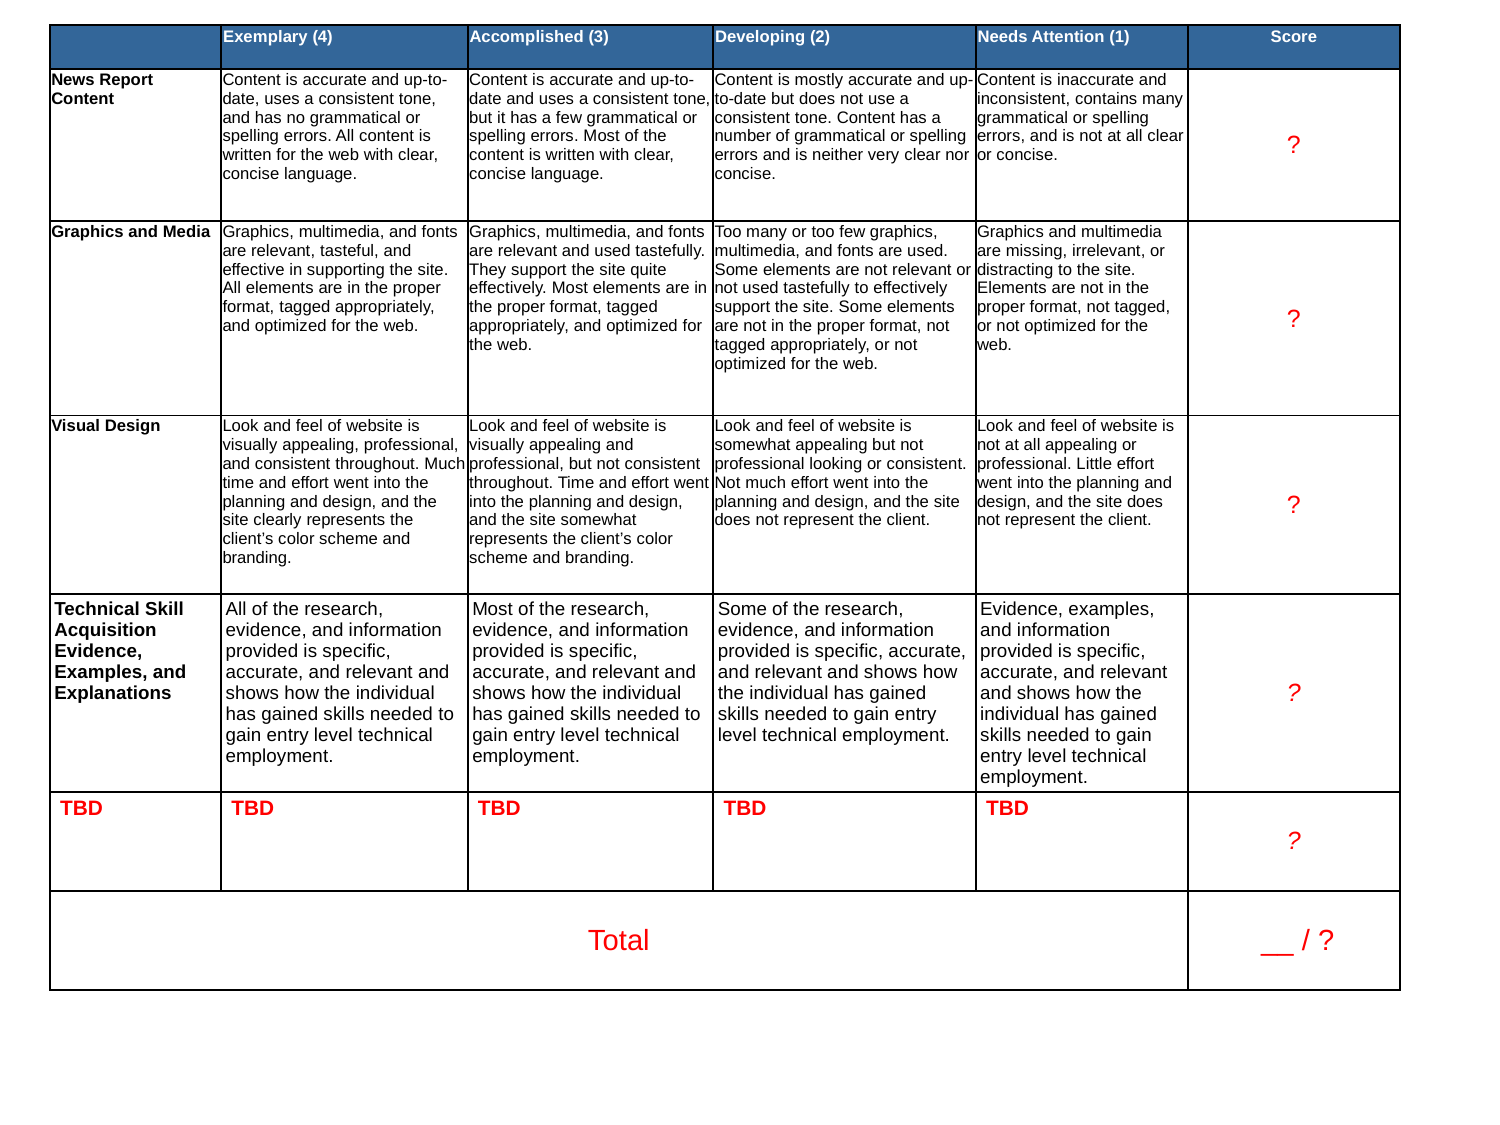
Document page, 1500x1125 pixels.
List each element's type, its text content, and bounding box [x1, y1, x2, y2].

table_cell Look and feel of website is somewhat appealing but not professional looking or consistent. Not much effort went into the planning and design, and the site does not represent the client. [714, 416, 975, 593]
table_cell Some of the research, evidence, and information provided is specific, accurate, and relevant and shows how the individual has gained skills needed to gain entry level technical employment. [714, 595, 975, 791]
table_cell Look and feel of website is visually appealing and professional, but not consistent throughout. Time and effort went into the planning and design, and the site somewhat represents the client’s color scheme and branding. [469, 416, 712, 593]
table_cell Look and feel of website is not at all appealing or professional. Little effort went into the planning and design, and the site does not represent the client. [977, 416, 1187, 593]
table_cell News Report Content [51, 70, 220, 220]
table_cell Content is inaccurate and inconsistent, contains many grammatical or spelling errors, and is not at all clear or concise. [977, 70, 1187, 220]
table_cell All of the research, evidence, and information provided is specific, accurate, and relevant and shows how the individual has gained skills needed to gain entry level technical employment. [222, 595, 467, 791]
table_cell Total [51, 892, 1187, 989]
table_cell TBD [51, 793, 220, 890]
table_cell Too many or too few graphics, multimedia, and fonts are used. Some elements are not relevant or not used tastefully to effectively support the site. Some elements are not in the proper format, not tagged appropriately, or not optimized for the web. [714, 222, 975, 415]
table_cell Evidence, examples, and information provided is specific, accurate, and relevant and shows how the individual has gained skills needed to gain entry level technical employment. [977, 595, 1187, 791]
table_header Score [1189, 26, 1399, 68]
table_cell Content is accurate and up-to-date, uses a consistent tone, and has no grammatical or spelling errors. All content is written for the web with clear, concise language. [222, 70, 467, 220]
table_header Exemplary (4) [222, 26, 467, 68]
table_header Developing (2) [714, 26, 975, 68]
table_cell Graphics, multimedia, and fonts are relevant and used tastefully. They support the site quite effectively. Most elements are in the proper format, tagged appropriately, and optimized for the web. [469, 222, 712, 415]
table_cell Graphics and Media [51, 222, 220, 415]
table_cell ? [1189, 70, 1399, 220]
table_cell Technical Skill Acquisition Evidence, Examples, and Explanations [51, 595, 220, 791]
table_cell Content is mostly accurate and up-to-date but does not use a consistent tone. Content has a number of grammatical or spelling errors and is neither very clear nor concise. [714, 70, 975, 220]
table_cell ? [1189, 793, 1399, 890]
table_header [51, 26, 220, 68]
table_cell TBD [977, 793, 1187, 890]
table_cell Look and feel of website is visually appealing, professional, and consistent throughout. Much time and effort went into the planning and design, and the site clearly represents the client’s color scheme and branding. [222, 416, 467, 593]
table_header Accomplished (3) [469, 26, 712, 68]
table_cell Visual Design [51, 416, 220, 593]
table_cell Content is accurate and up-to-date and uses a consistent tone, but it has a few grammatical or spelling errors. Most of the content is written with clear, concise language. [469, 70, 712, 220]
table_cell ? [1189, 416, 1399, 593]
table_cell Most of the research, evidence, and information provided is specific, accurate, and relevant and shows how the individual has gained skills needed to gain entry level technical employment. [469, 595, 712, 791]
table_cell ? [1189, 595, 1399, 791]
table_cell TBD [222, 793, 467, 890]
table_cell __ / ? [1189, 892, 1399, 989]
table_cell Graphics and multimedia are missing, irrelevant, or distracting to the site. Elements are not in the proper format, not tagged, or not optimized for the web. [977, 222, 1187, 415]
table_cell TBD [714, 793, 975, 890]
table_cell ? [1189, 222, 1399, 415]
table_header Needs Attention (1) [977, 26, 1187, 68]
table_cell TBD [469, 793, 712, 890]
table_cell Graphics, multimedia, and fonts are relevant, tasteful, and effective in supporting the site. All elements are in the proper format, tagged appropriately, and optimized for the web. [222, 222, 467, 415]
